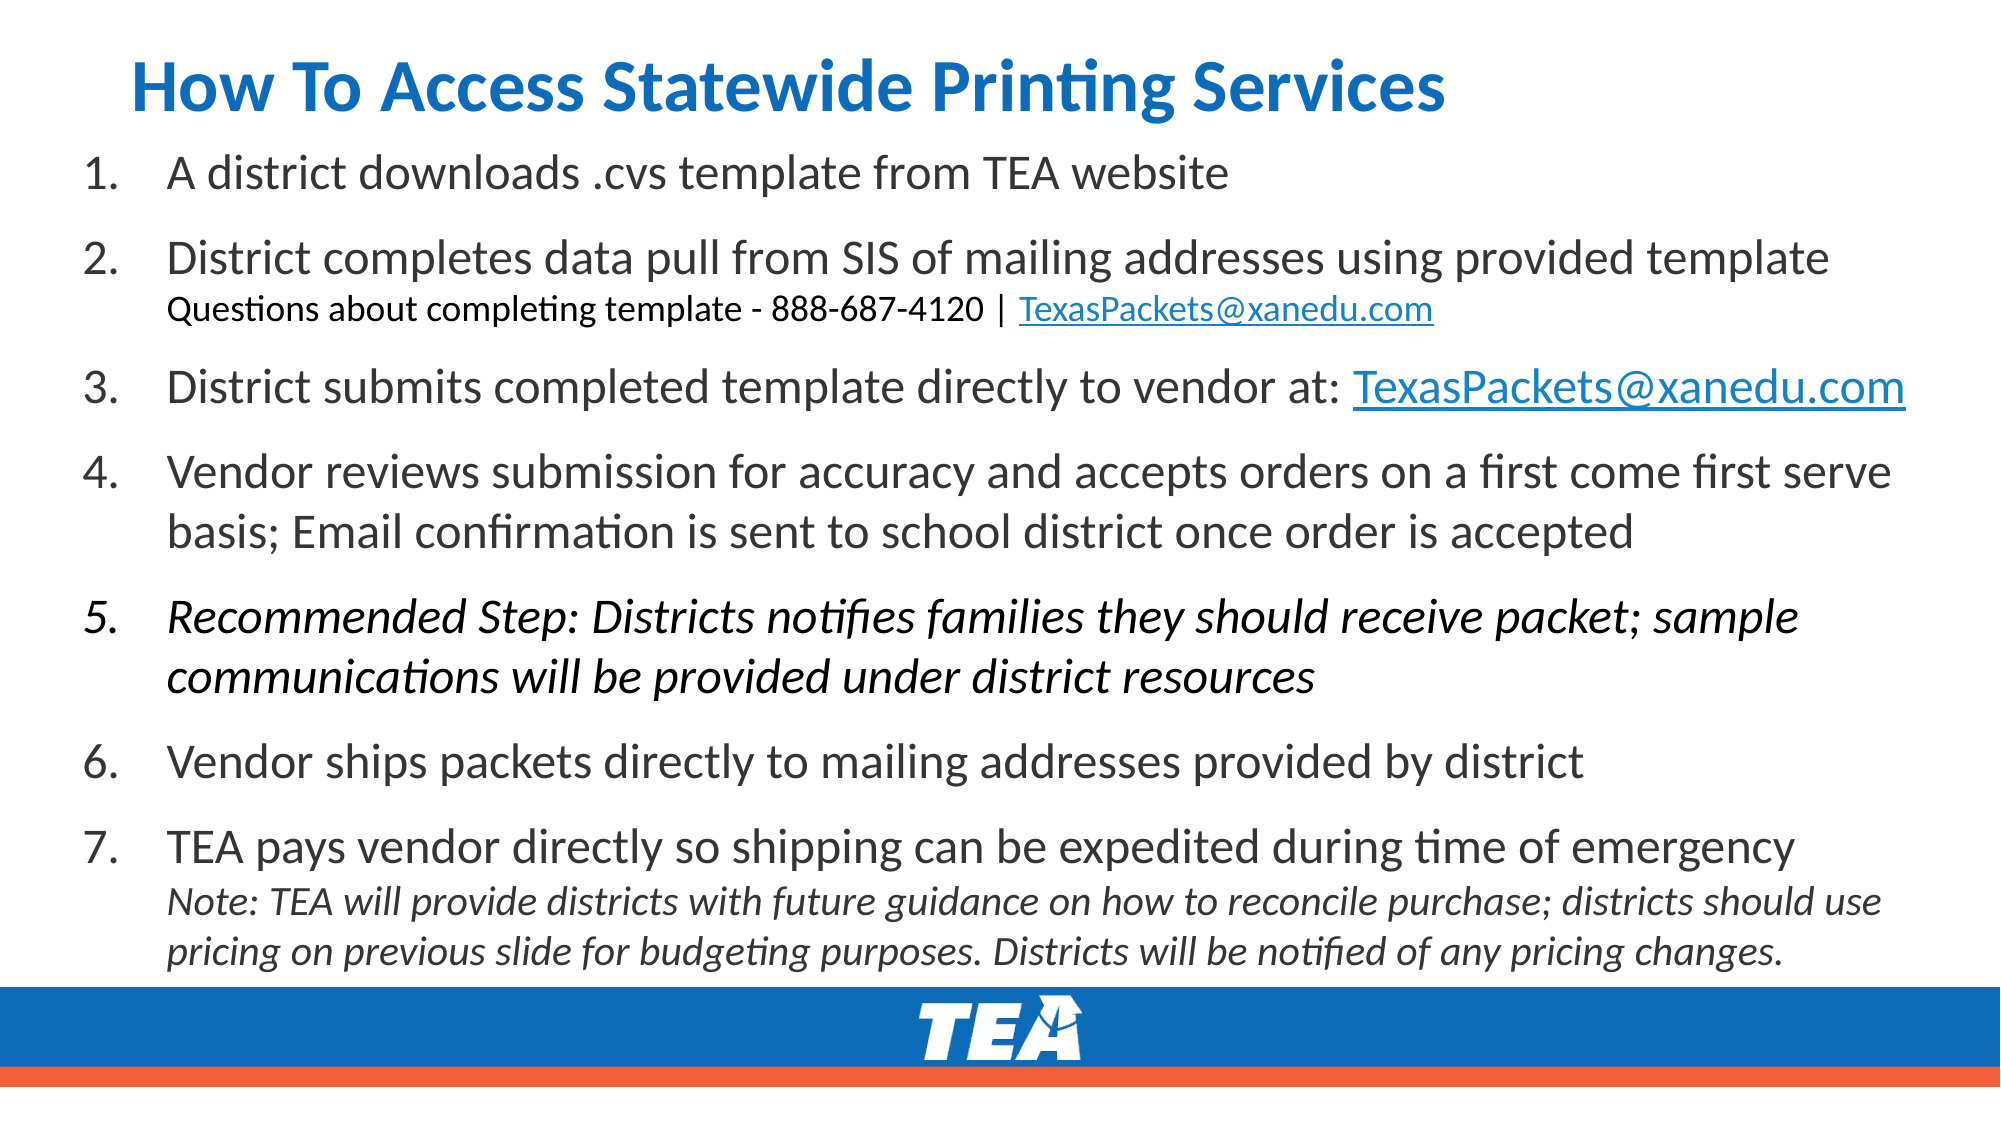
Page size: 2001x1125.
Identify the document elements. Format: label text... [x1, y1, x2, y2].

title How To Access Statewide Printing Services [116, 25, 1942, 131]
picture [918, 994, 1082, 1060]
text_box A district downloads .cvs template from TEA website District completes data pull from SIS of mailing addresses using provided template Questions about completing template - 888-687-4120 | TexasPackets@xanedu.com District submits completed template directly to vendor at: TexasPackets@xanedu.com Vendor reviews submission for accuracy and accepts orders on a first come first serve basis; Email confirmation is sent to school district once order is accepted Recommended Step: Districts notifies families they should receive packet; sample communications will be provided under district resources Vendor ships packets directly to mailing addresses provided by district TEA pays vendor directly so shipping can be expedited during time of emergency Note: TEA will provide districts with future guidance on how to reconcile purchase; districts should use pricing on previous slide for budgeting purposes. Districts will be notified of any pricing changes. [67, 131, 1978, 982]
